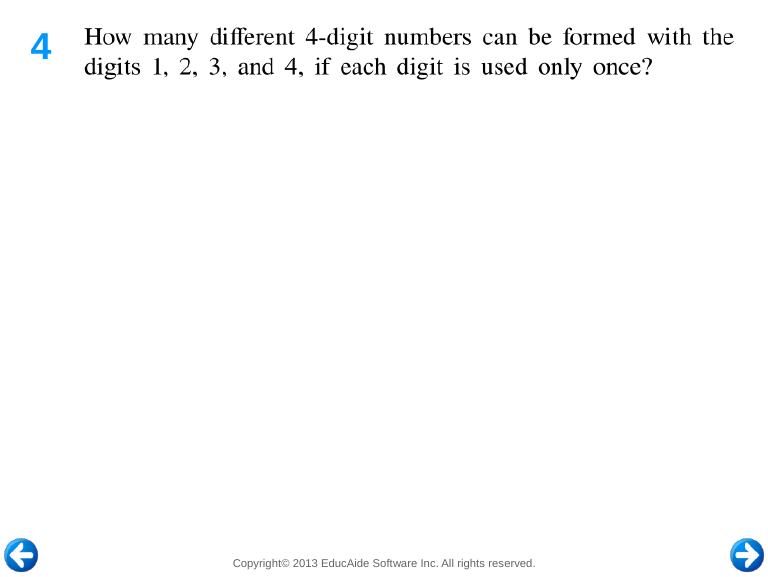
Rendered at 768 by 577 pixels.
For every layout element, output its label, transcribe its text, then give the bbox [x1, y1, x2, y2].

text_box 4 [0, 14, 82, 75]
picture [1, 536, 40, 574]
text_box Copyright© 2013 EducAide Software Inc. All rights reserved. [45, 548, 722, 576]
picture [81, 25, 748, 85]
picture [728, 536, 766, 574]
